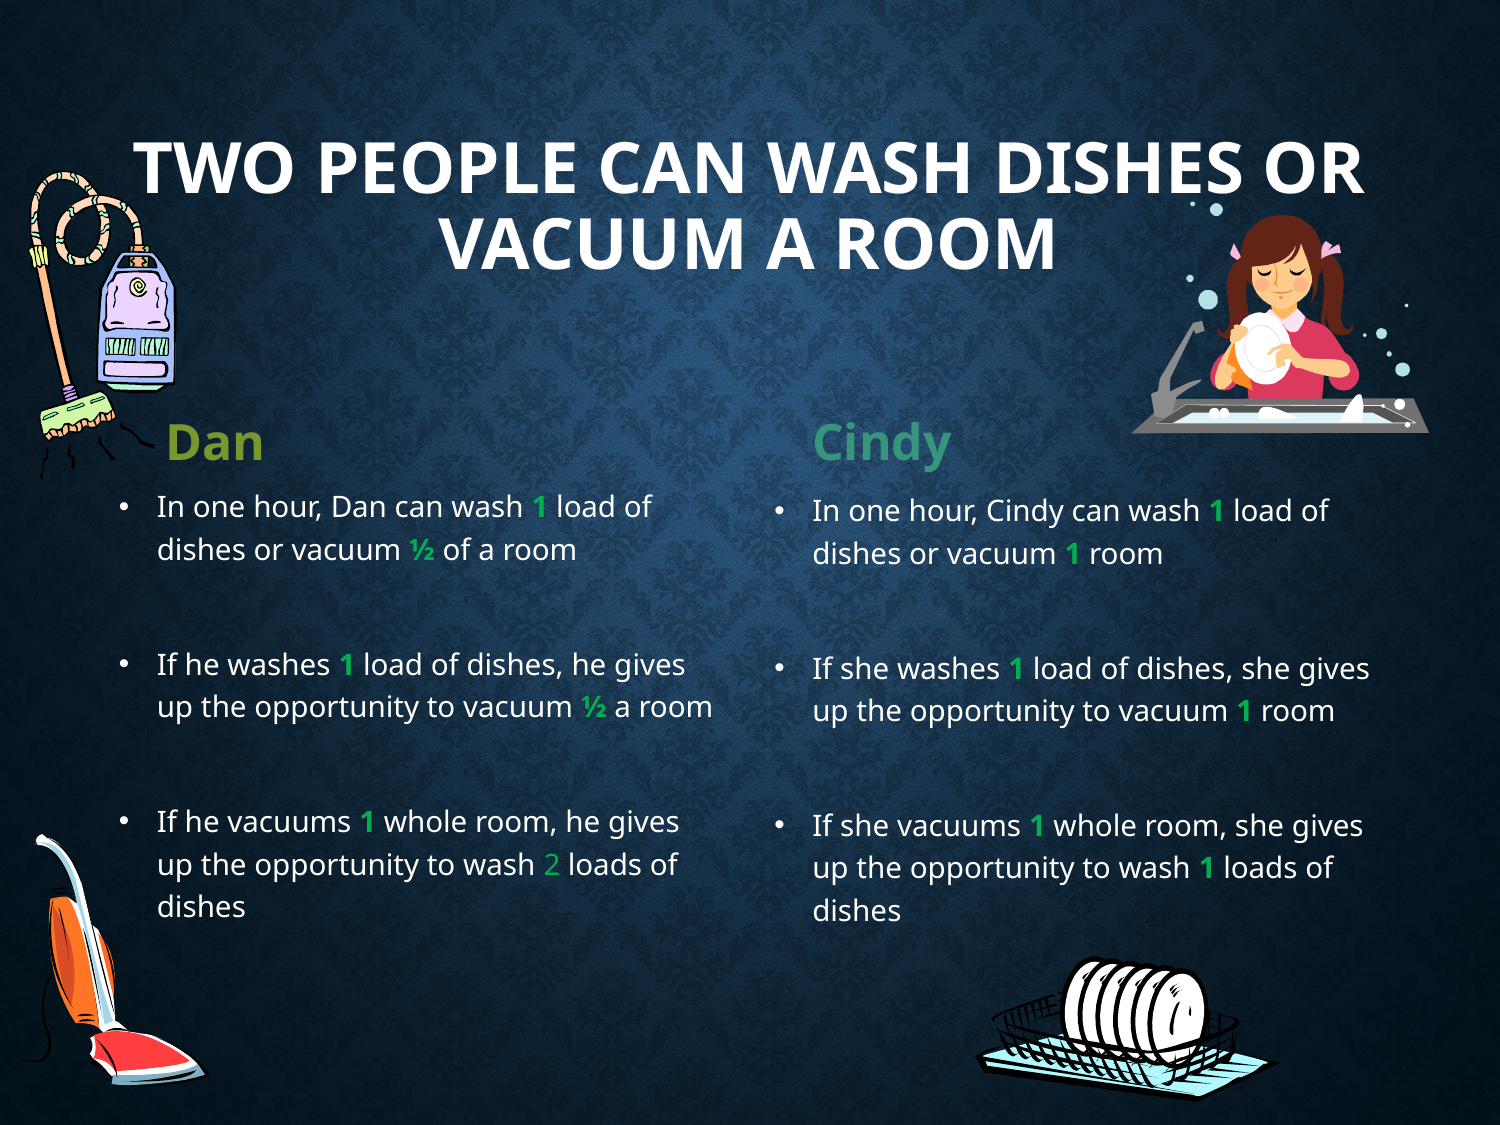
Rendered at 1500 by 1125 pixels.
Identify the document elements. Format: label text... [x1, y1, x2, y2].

list Dan [188, 342, 741, 478]
list In one hour, Dan can wash 1 load of dishes or vacuum ½ of a room If he washes 1 load of dishes, he gives up the opportunity to vacuum ½ a room If he vacuums 1 whole room, he gives up the opportunity to wash 2 loads of dishes [103, 473, 733, 946]
picture [19, 823, 211, 1090]
picture [1129, 199, 1431, 435]
picture [974, 949, 1281, 1103]
list In one hour, Cindy can wash 1 load of dishes or vacuum 1 room If she washes 1 load of dishes, she gives up the opportunity to vacuum 1 room If she vacuums 1 whole room, she gives up the opportunity to wash 1 loads of dishes [759, 477, 1387, 950]
list Cindy [797, 342, 1387, 477]
picture [27, 167, 181, 483]
title Two people can wash dishes or vacuum a room [112, 99, 1387, 318]
